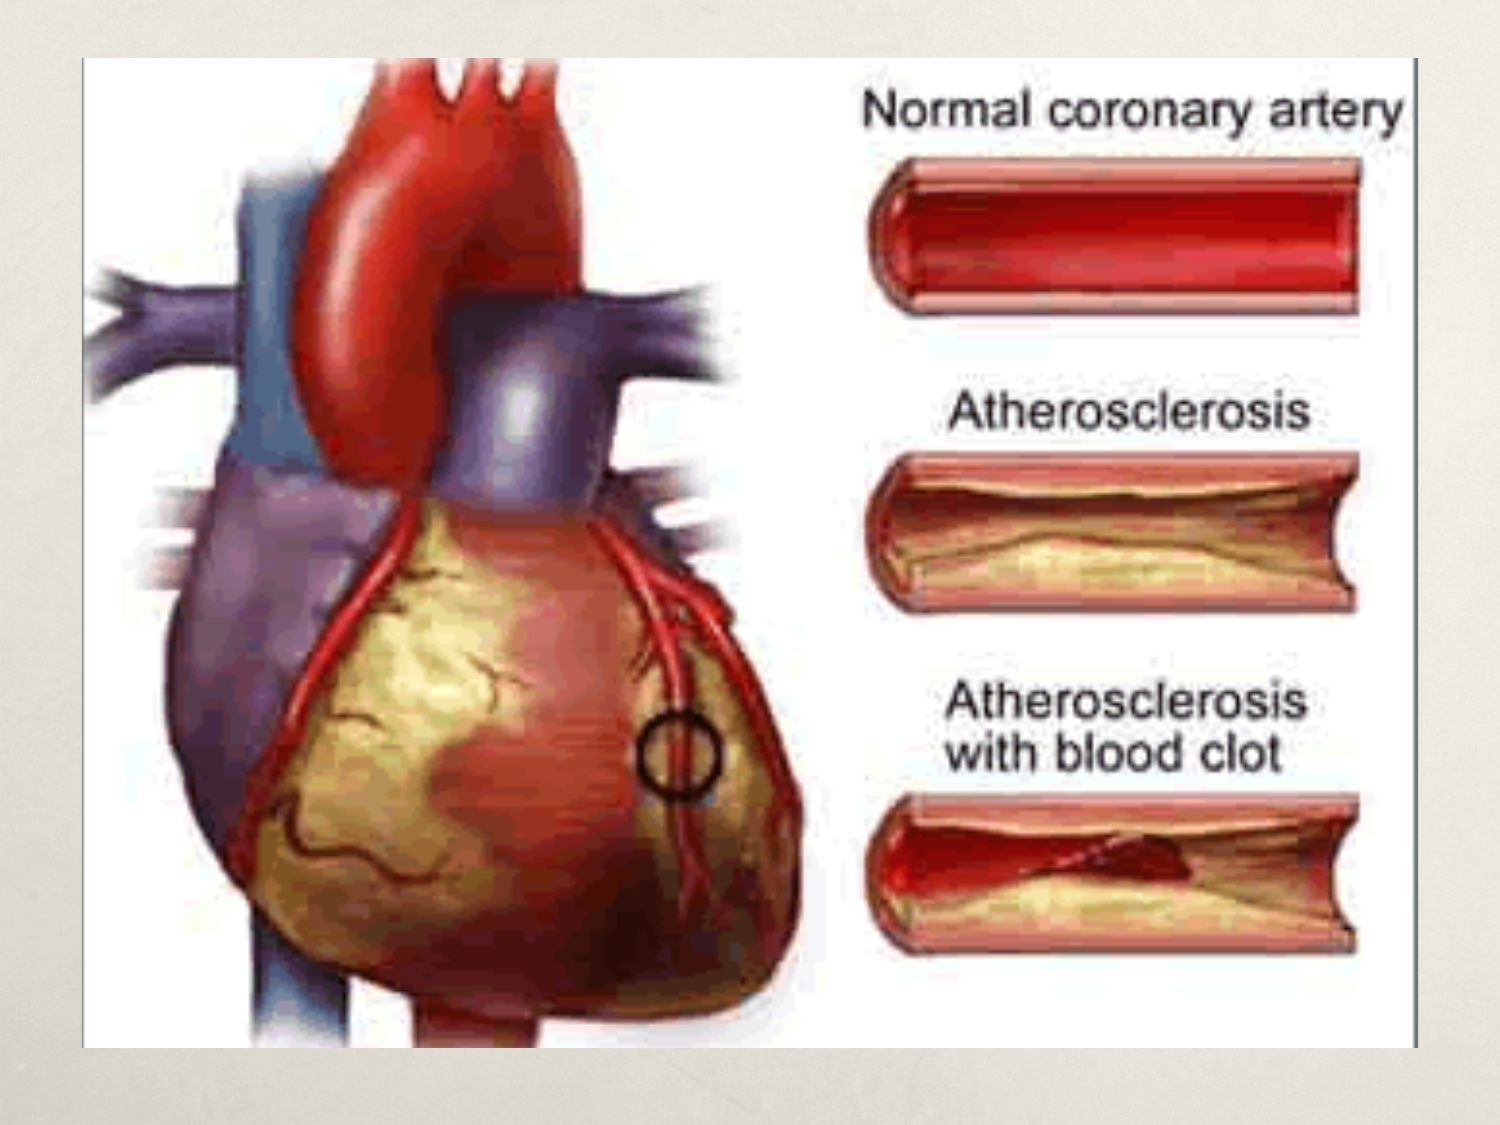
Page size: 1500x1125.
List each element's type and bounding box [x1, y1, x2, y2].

list [80, 56, 1420, 1050]
